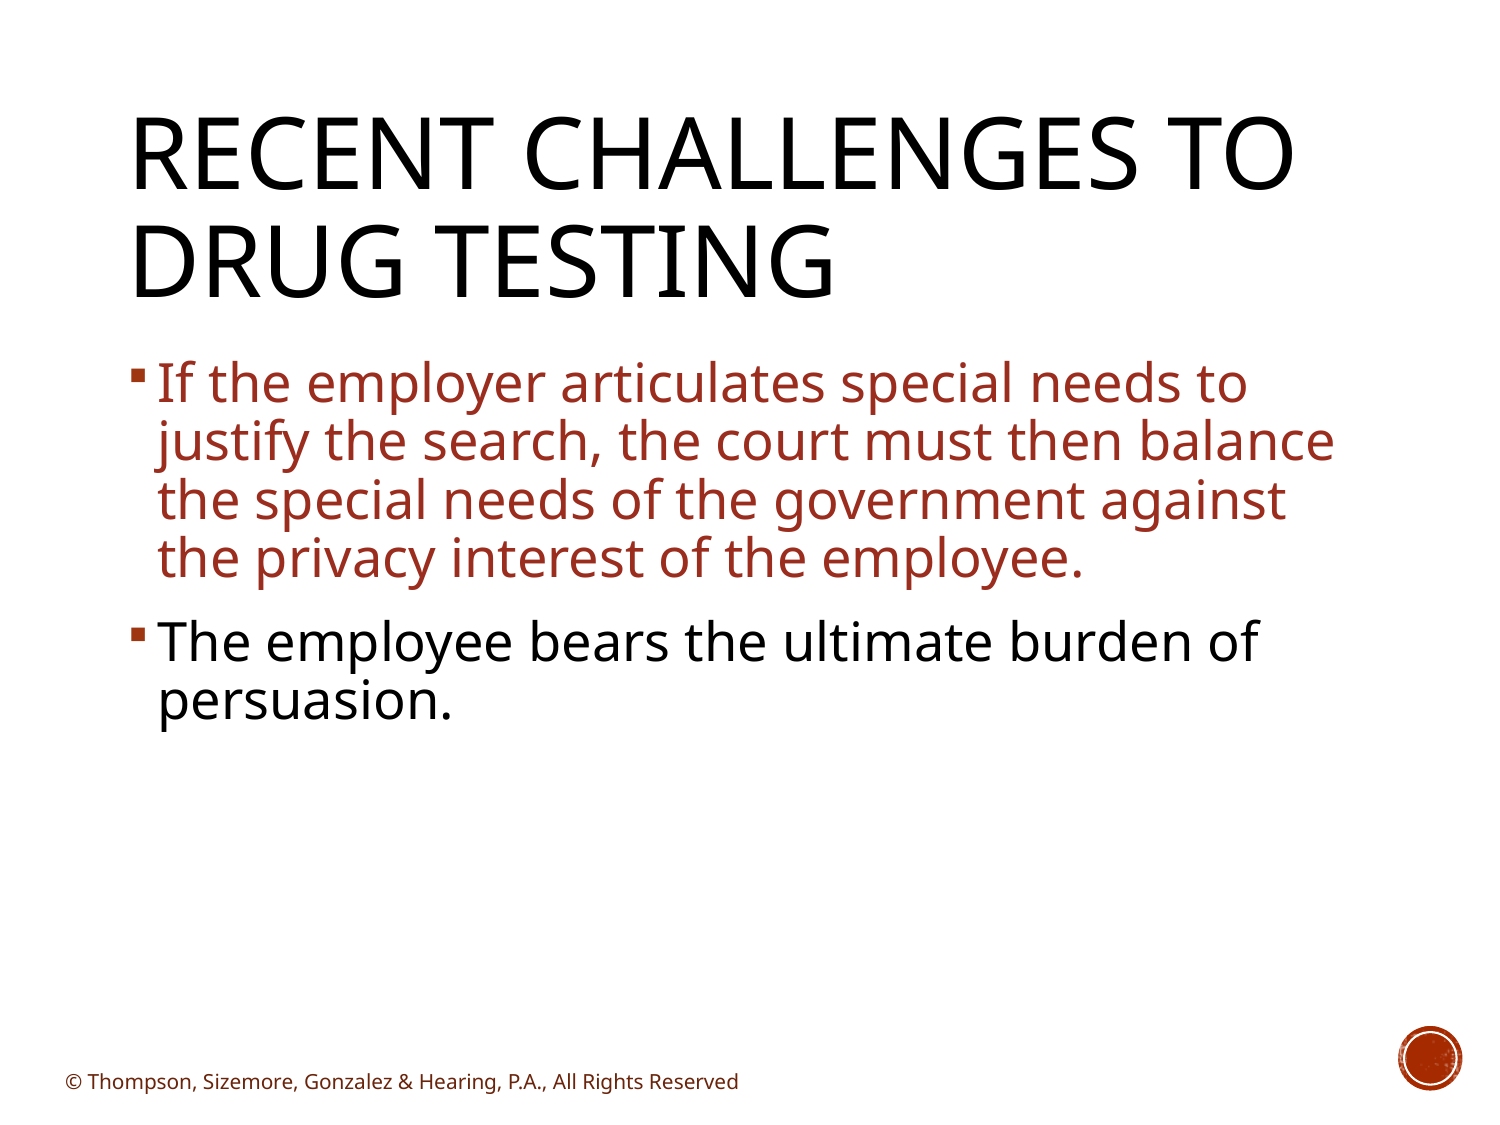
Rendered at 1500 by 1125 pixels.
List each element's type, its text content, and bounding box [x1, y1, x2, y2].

list If the employer articulates special needs to justify the search, the court must then balance the special needs of the government against the privacy interest of the employee. The employee bears the ultimate burden of persuasion. [112, 348, 1388, 1013]
title Recent Challenges to Drug Testing [112, 79, 1388, 344]
footer © Thompson, Sizemore, Gonzalez & Hearing, P.A., All Rights Reserved [50, 1051, 950, 1112]
